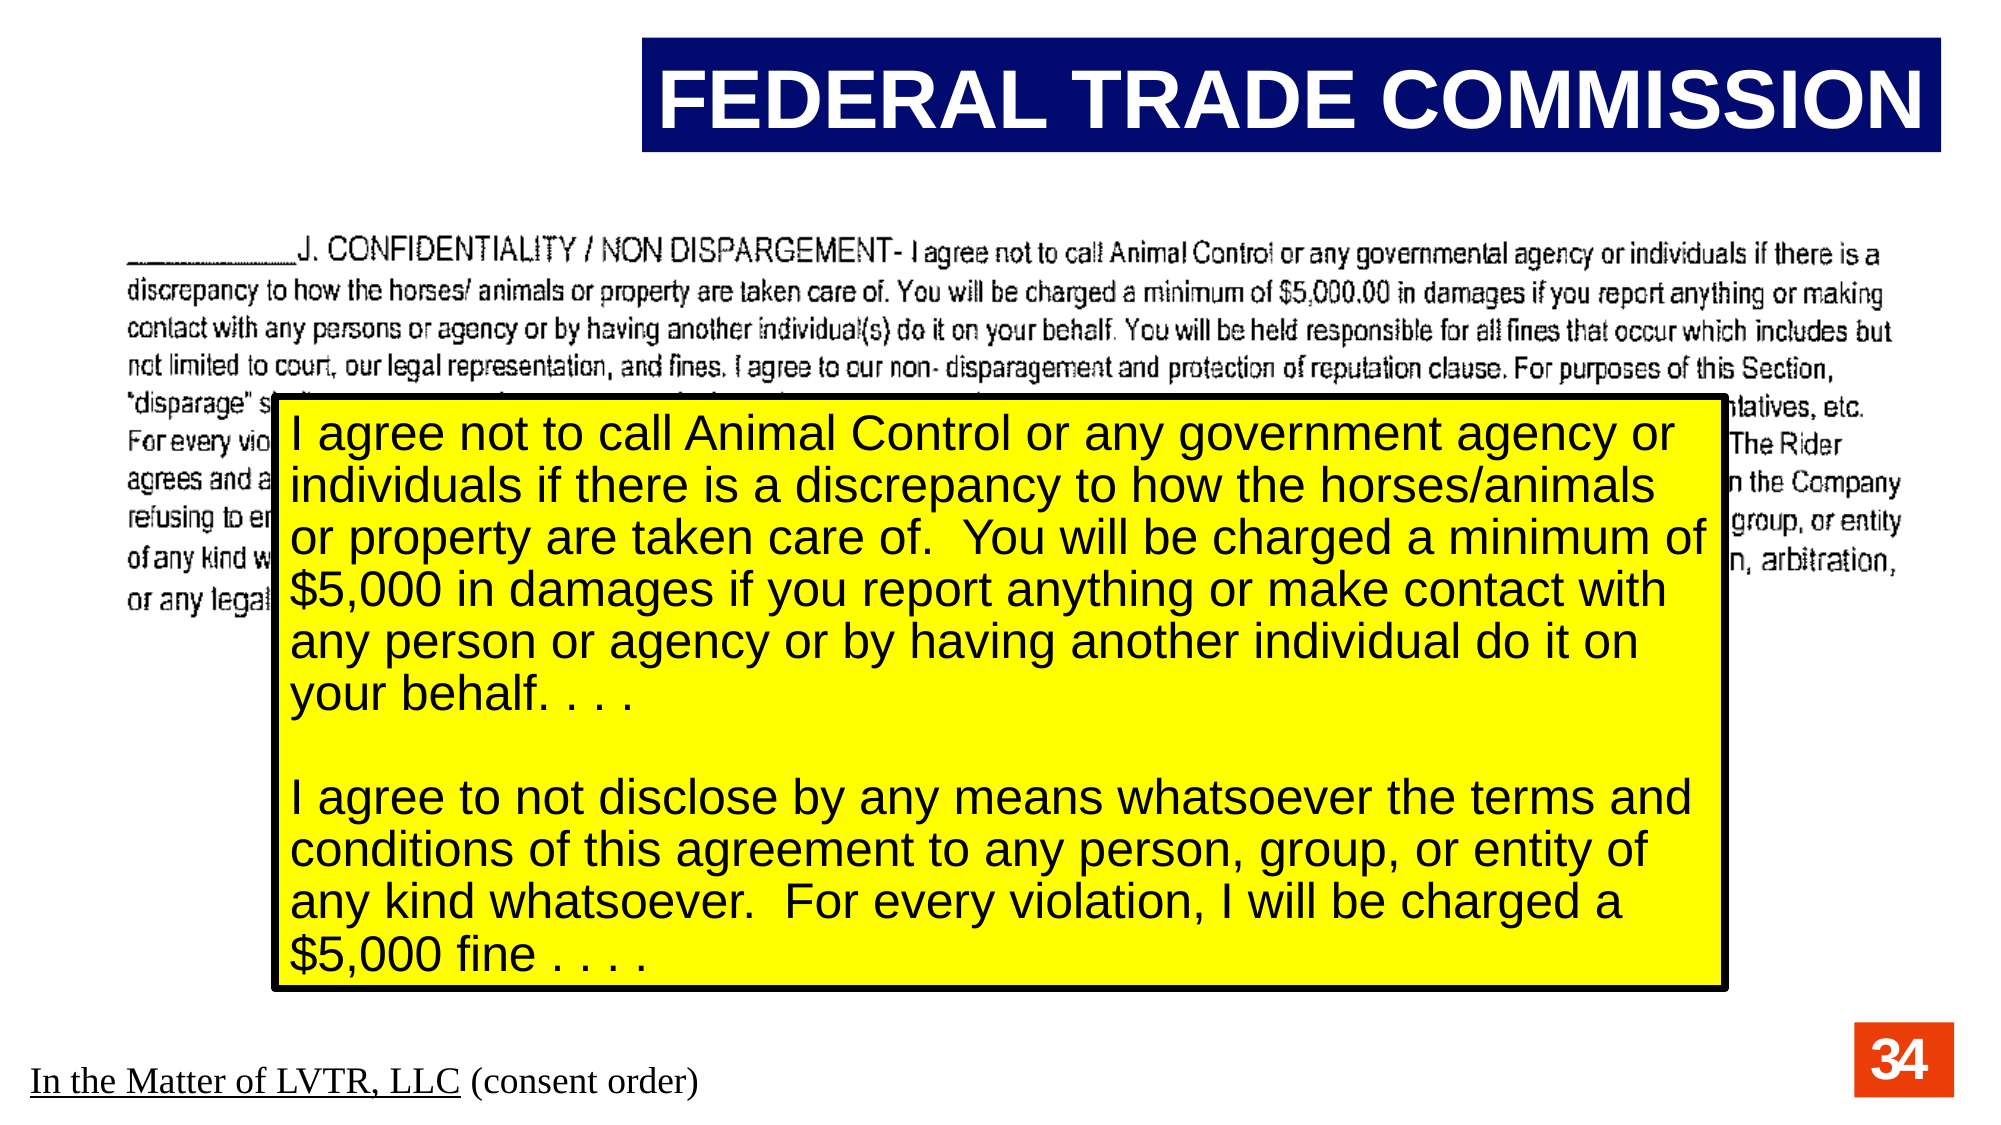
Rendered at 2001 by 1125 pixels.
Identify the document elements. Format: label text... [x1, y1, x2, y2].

slide_number 34 [1833, 1025, 1967, 1086]
text_box FEDERAL TRADE COMMISSION [642, 37, 1942, 153]
picture [77, 224, 1970, 625]
text_box I agree not to call Animal Control or any government agency or individuals if there is a discrepancy to how the horses/animals or property are taken care of. You will be charged a minimum of $5,000 in damages if you report anything or make contact with any person or agency or by having another individual do it on your behalf. . . . I agree to not disclose by any means whatsoever the terms and conditions of this agreement to any person, group, or entity of any kind whatsoever. For every violation, I will be charged a $5,000 fine . . . . [275, 636, 1725, 989]
text_box In the Matter of LVTR, LLC (consent order) [15, 1048, 715, 1109]
